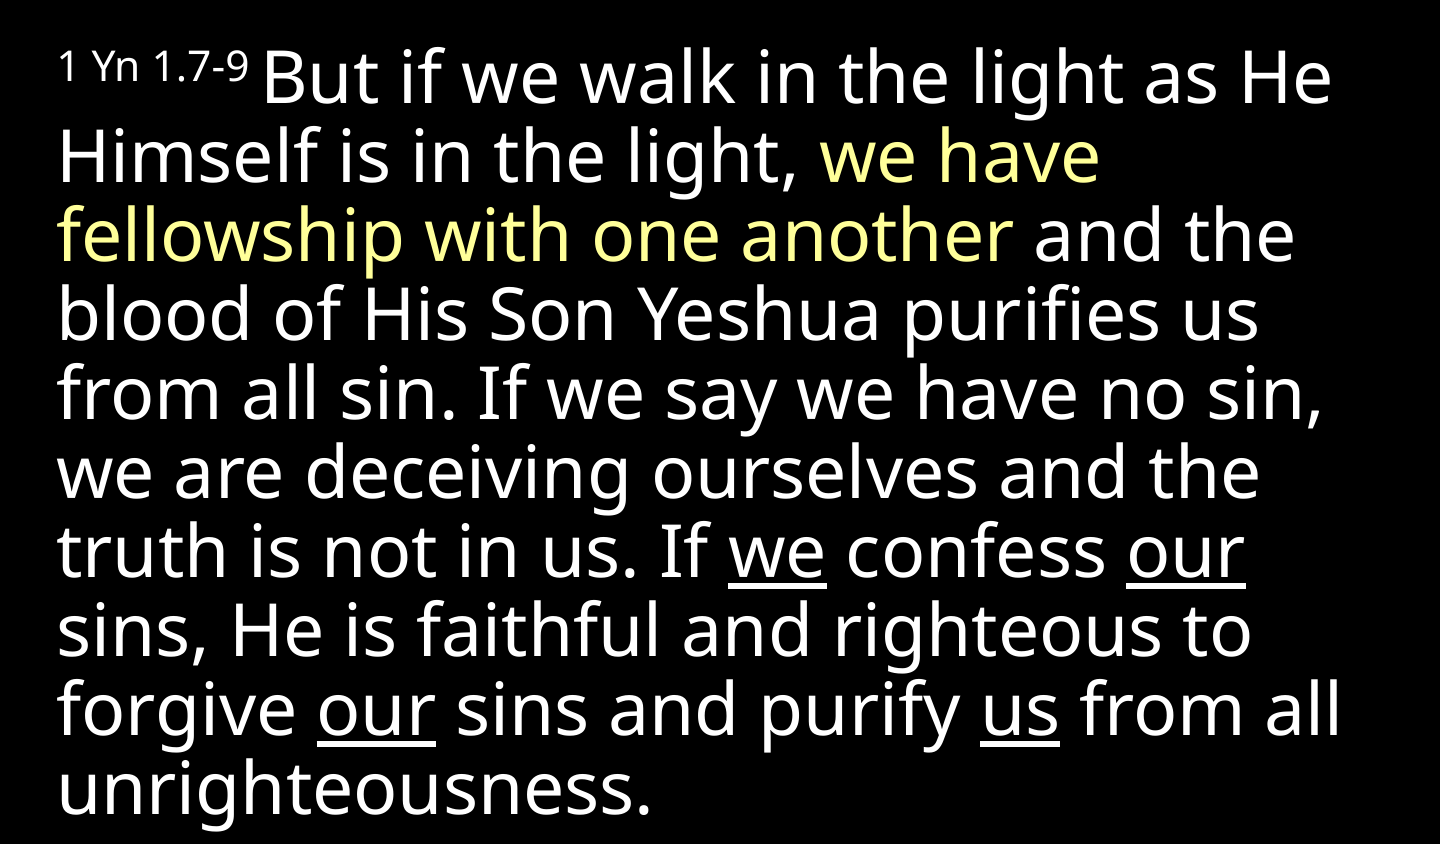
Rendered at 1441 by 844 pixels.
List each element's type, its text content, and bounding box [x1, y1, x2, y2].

list 1 Yn 1.7-9 But if we walk in the light as He Himself is in the light, we have fellowship with one another and the blood of His Son Yeshua purifies us from all sin. If we say we have no sin, we are deceiving ourselves and the truth is not in us. If we confess our sins, He is faithful and righteous to forgive our sins and purify us from all unrighteousness. [45, 34, 1396, 844]
